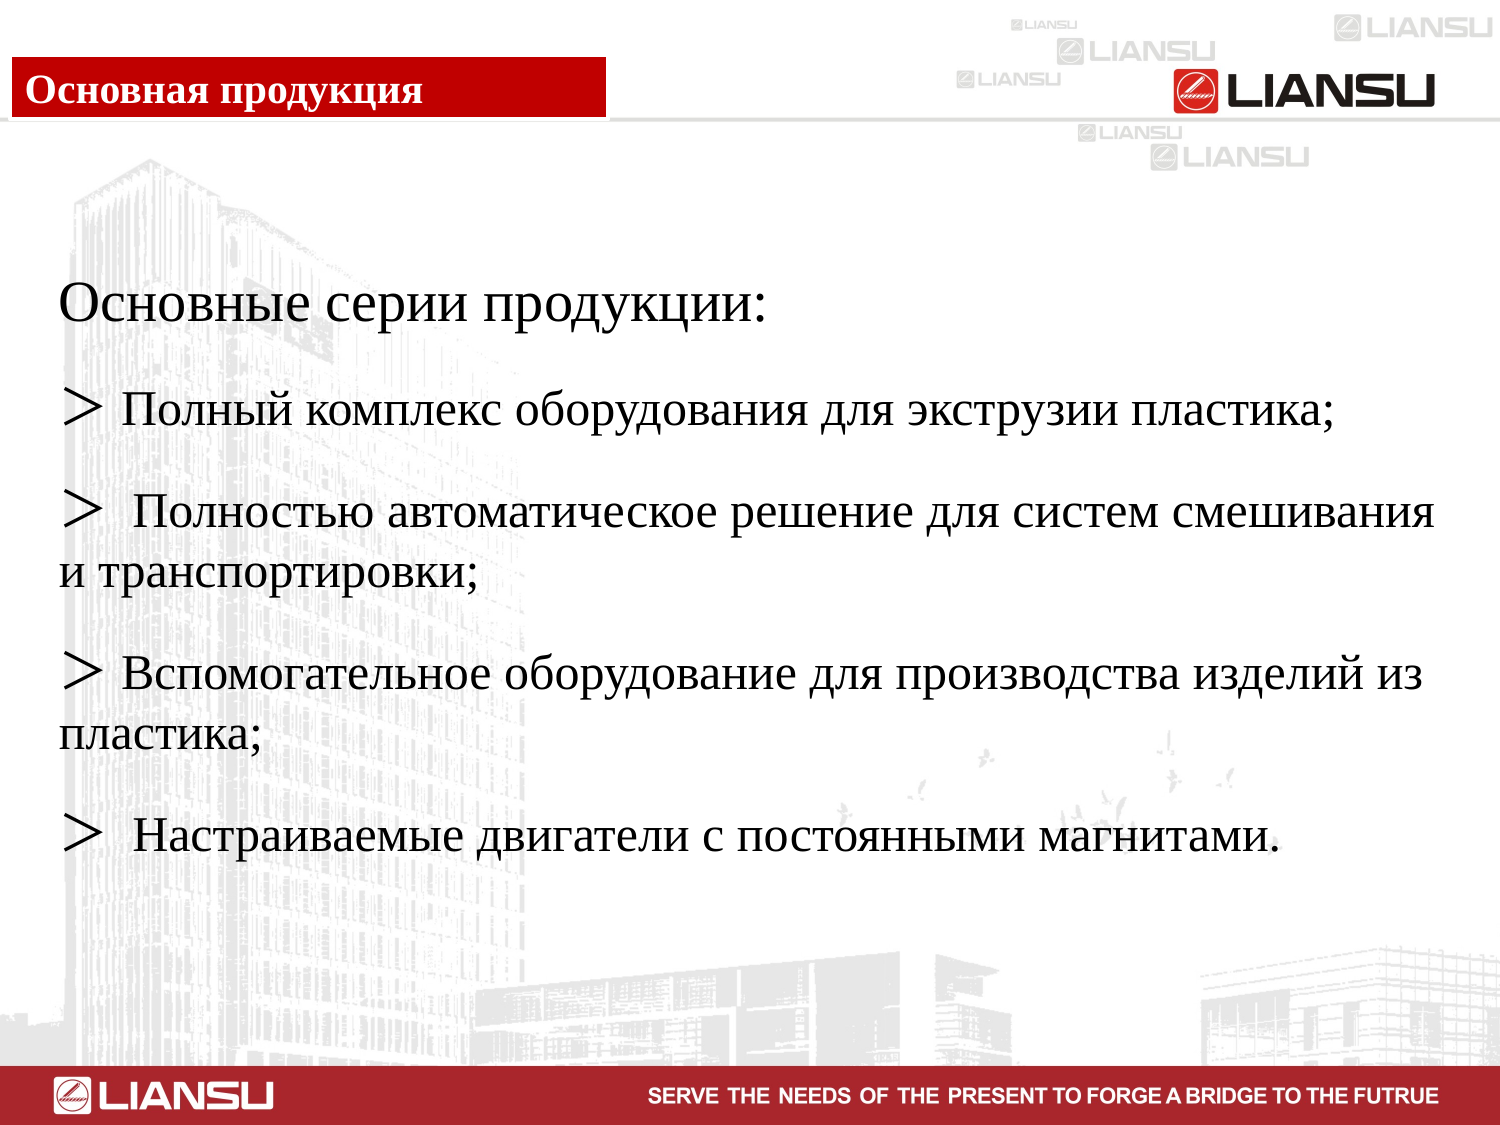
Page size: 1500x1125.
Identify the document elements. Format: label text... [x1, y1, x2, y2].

text_box Основная продукция [8, 52, 610, 121]
text_box Основные серии продукции: ＞Полный комплекс оборудования для экструзии пластика; ＞ Полностью автоматическое решение для систем смешивания и транспортировки; ＞Вспомогательное оборудование для производства изделий из пластика; ＞ Настраиваемые двигатели с постоянными магнитами. [44, 255, 1456, 987]
picture [0, 0, 1500, 1125]
